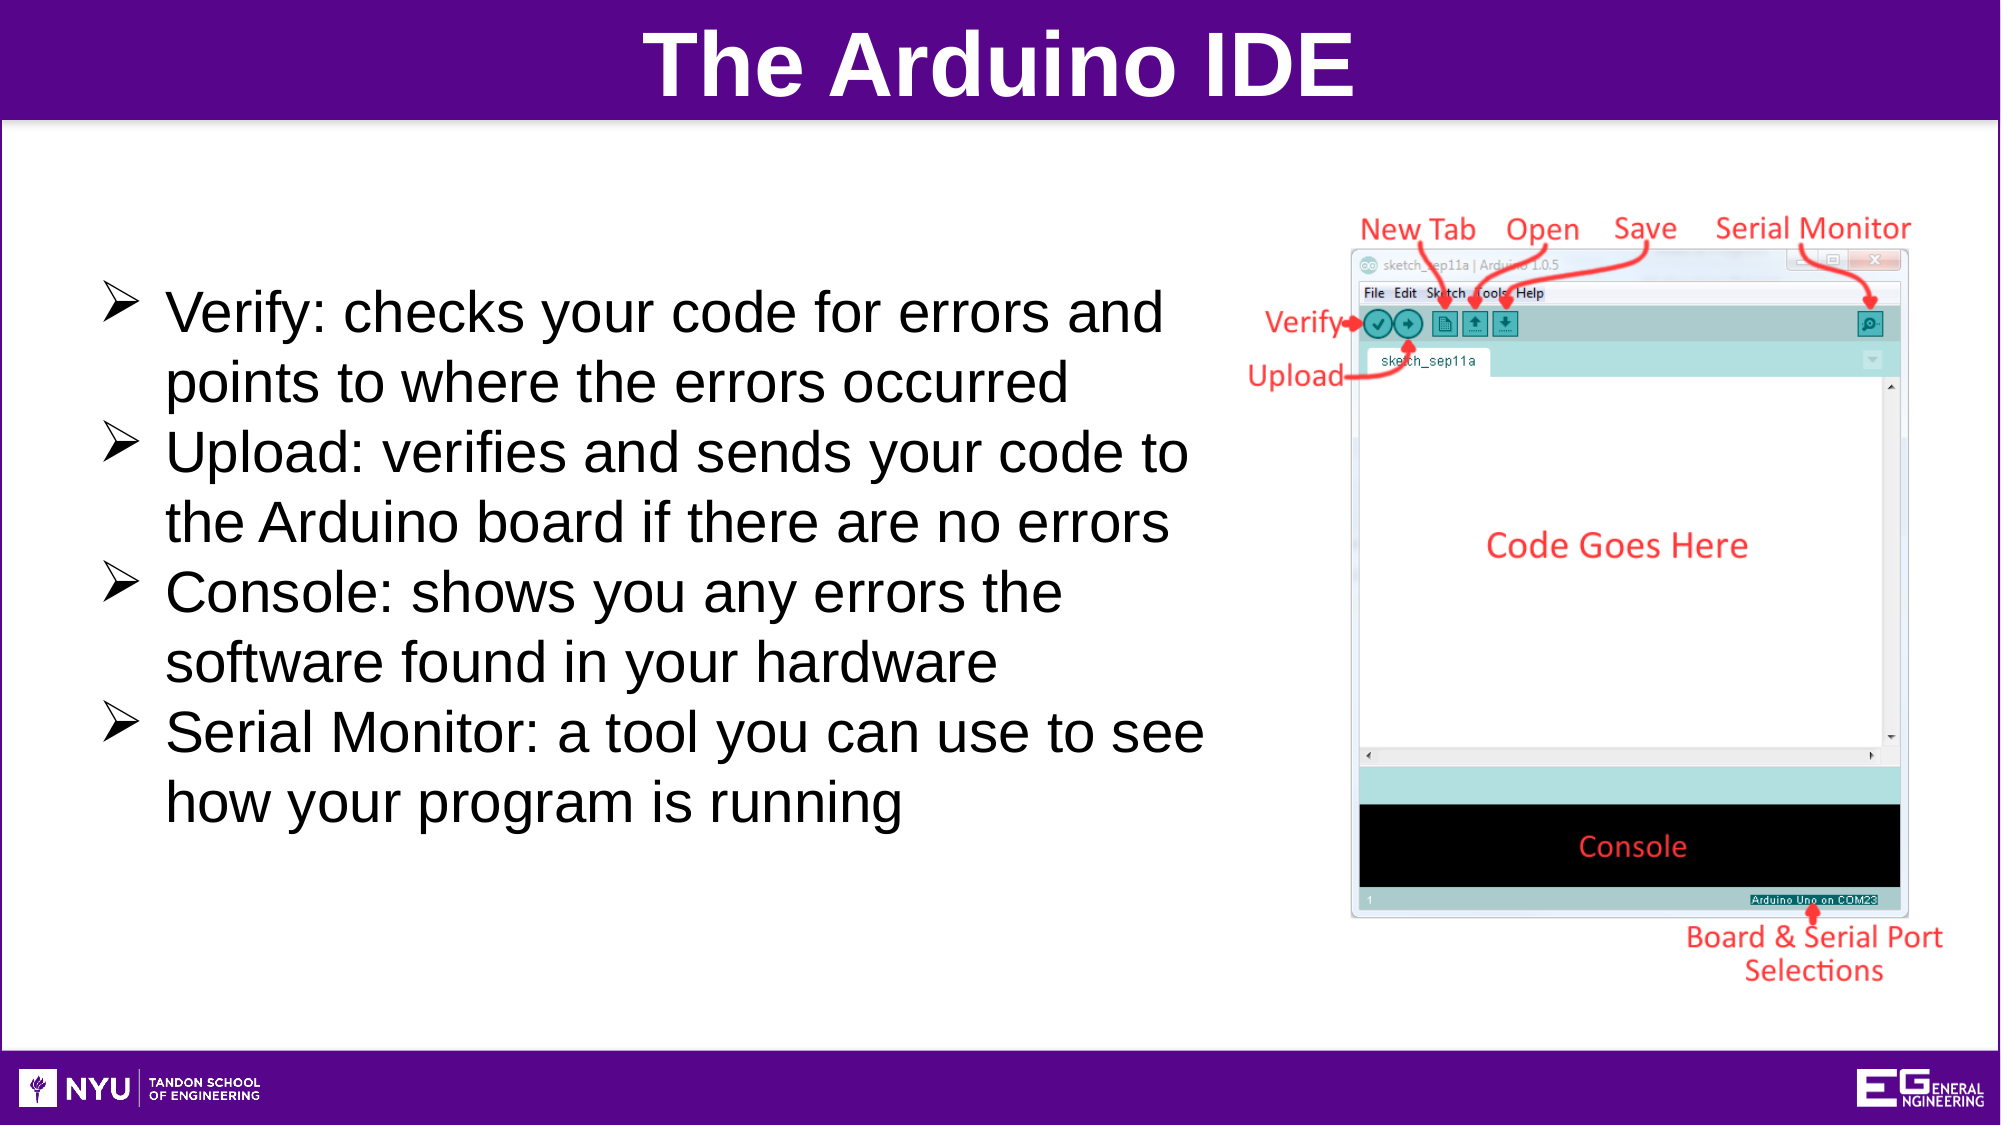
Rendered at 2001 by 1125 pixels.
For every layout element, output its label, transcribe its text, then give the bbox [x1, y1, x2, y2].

picture [1247, 214, 1948, 992]
picture [1856, 1069, 1984, 1107]
list Verify: checks your code for errors and points to where the errors occurred Upload: verifies and sends your code to the Arduino board if there are no errors Console: shows you any errors the software found in your hardware Serial Monitor: a tool you can use to see how your program is running [0, 154, 1248, 1031]
picture [19, 1069, 260, 1107]
list The Arduino IDE [0, 0, 2000, 120]
